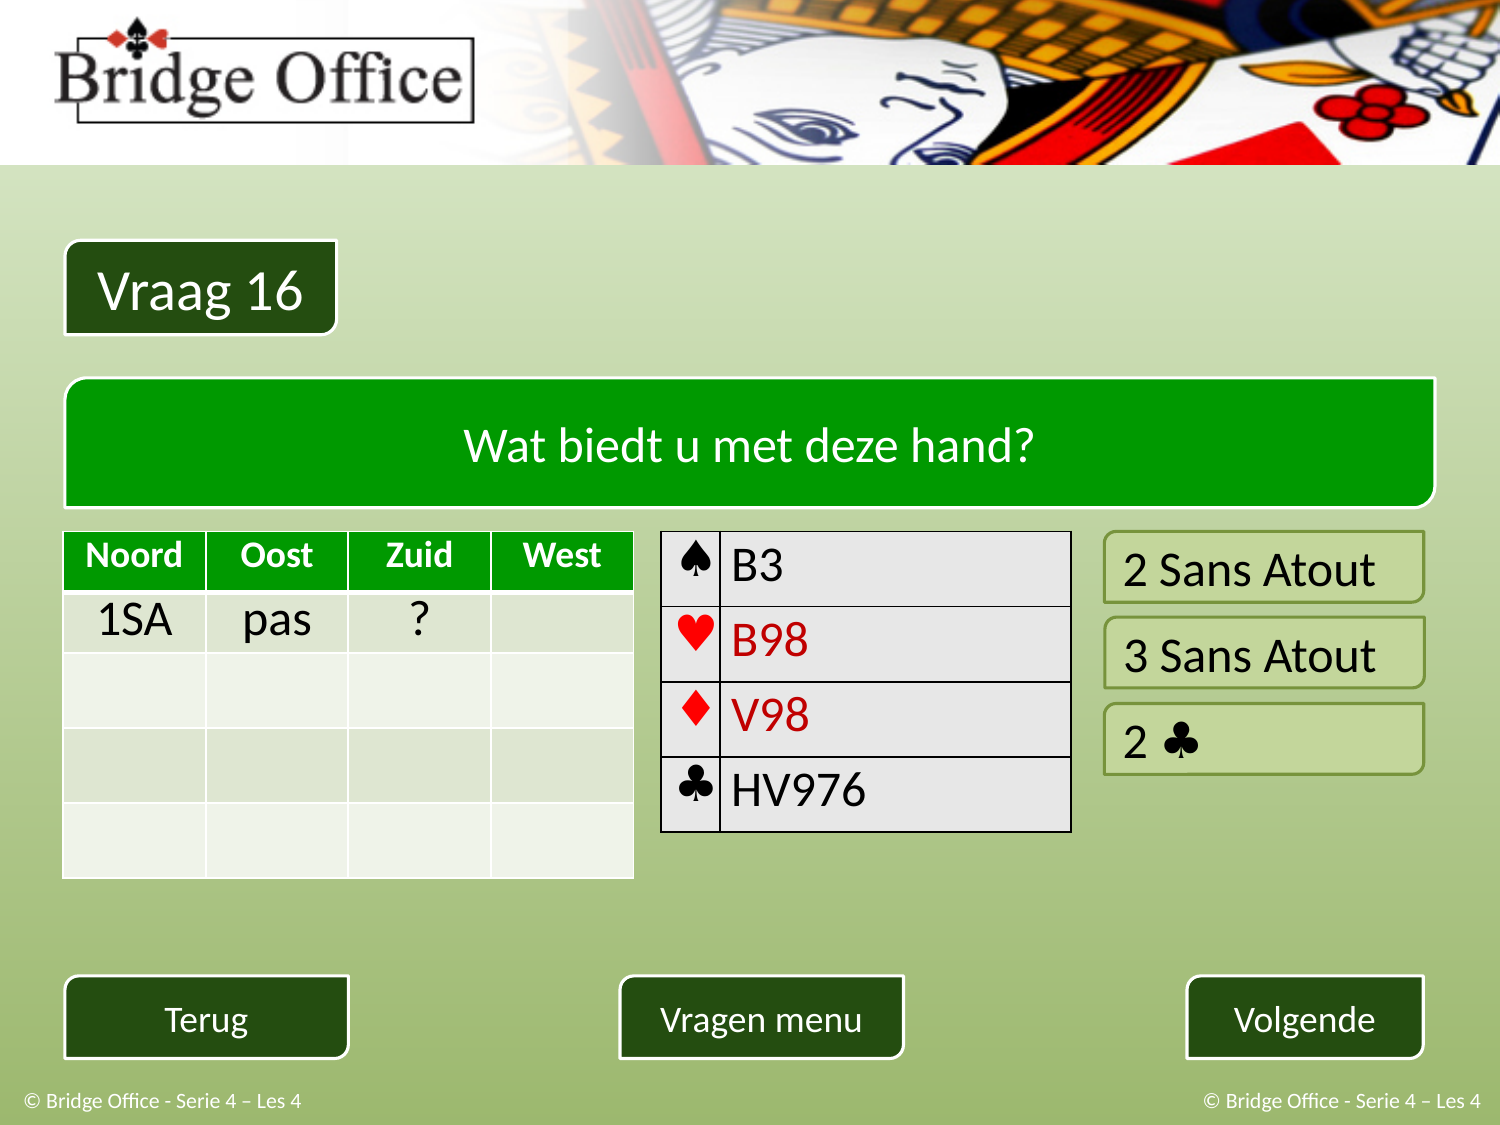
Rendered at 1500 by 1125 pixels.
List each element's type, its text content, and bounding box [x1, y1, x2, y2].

text_box © Bridge Office - Serie 4 – Les 4 [8, 1079, 393, 1121]
text_box Vragen menu [618, 974, 906, 1061]
table_cell [349, 654, 490, 727]
table_cell ♦ [662, 683, 719, 756]
table_cell ♣ [662, 758, 719, 831]
table_cell pas [207, 595, 347, 652]
table_cell [492, 804, 633, 877]
table_cell [207, 729, 347, 802]
table_header ♠ [662, 532, 719, 606]
table_header B3 [721, 532, 1070, 606]
text_box 2 Sans Atout [1102, 529, 1426, 604]
table_cell [349, 804, 490, 877]
table_cell [207, 804, 347, 877]
text_box 3 Sans Atout [1103, 615, 1426, 690]
text_box Volgende [1185, 974, 1425, 1061]
table_cell [349, 729, 490, 802]
text_box Vraag 16 [63, 238, 339, 337]
table_cell V98 [721, 683, 1070, 756]
table_cell [64, 729, 205, 802]
table_cell [207, 654, 347, 727]
table_cell 1SA [64, 595, 205, 652]
table_cell [64, 654, 205, 727]
table_cell B98 [721, 607, 1070, 681]
picture [0, 0, 1500, 166]
table_cell ? [349, 595, 490, 652]
table_cell [64, 804, 205, 877]
text_box © Bridge Office - Serie 4 – Les 4 [1146, 1079, 1497, 1121]
table_header Zuid [349, 532, 490, 590]
table_cell [492, 729, 633, 802]
table_header Oost [207, 532, 347, 590]
text_box Terug [63, 974, 350, 1061]
table_cell ♥ [662, 607, 719, 681]
table_header Noord [64, 532, 205, 590]
table_cell HV976 [721, 758, 1070, 831]
table_header West [492, 532, 633, 590]
text_box 2 ♣ [1102, 701, 1426, 776]
table_cell [492, 595, 633, 652]
table_cell [492, 654, 633, 727]
text_box Wat biedt u met deze hand? [63, 376, 1437, 510]
